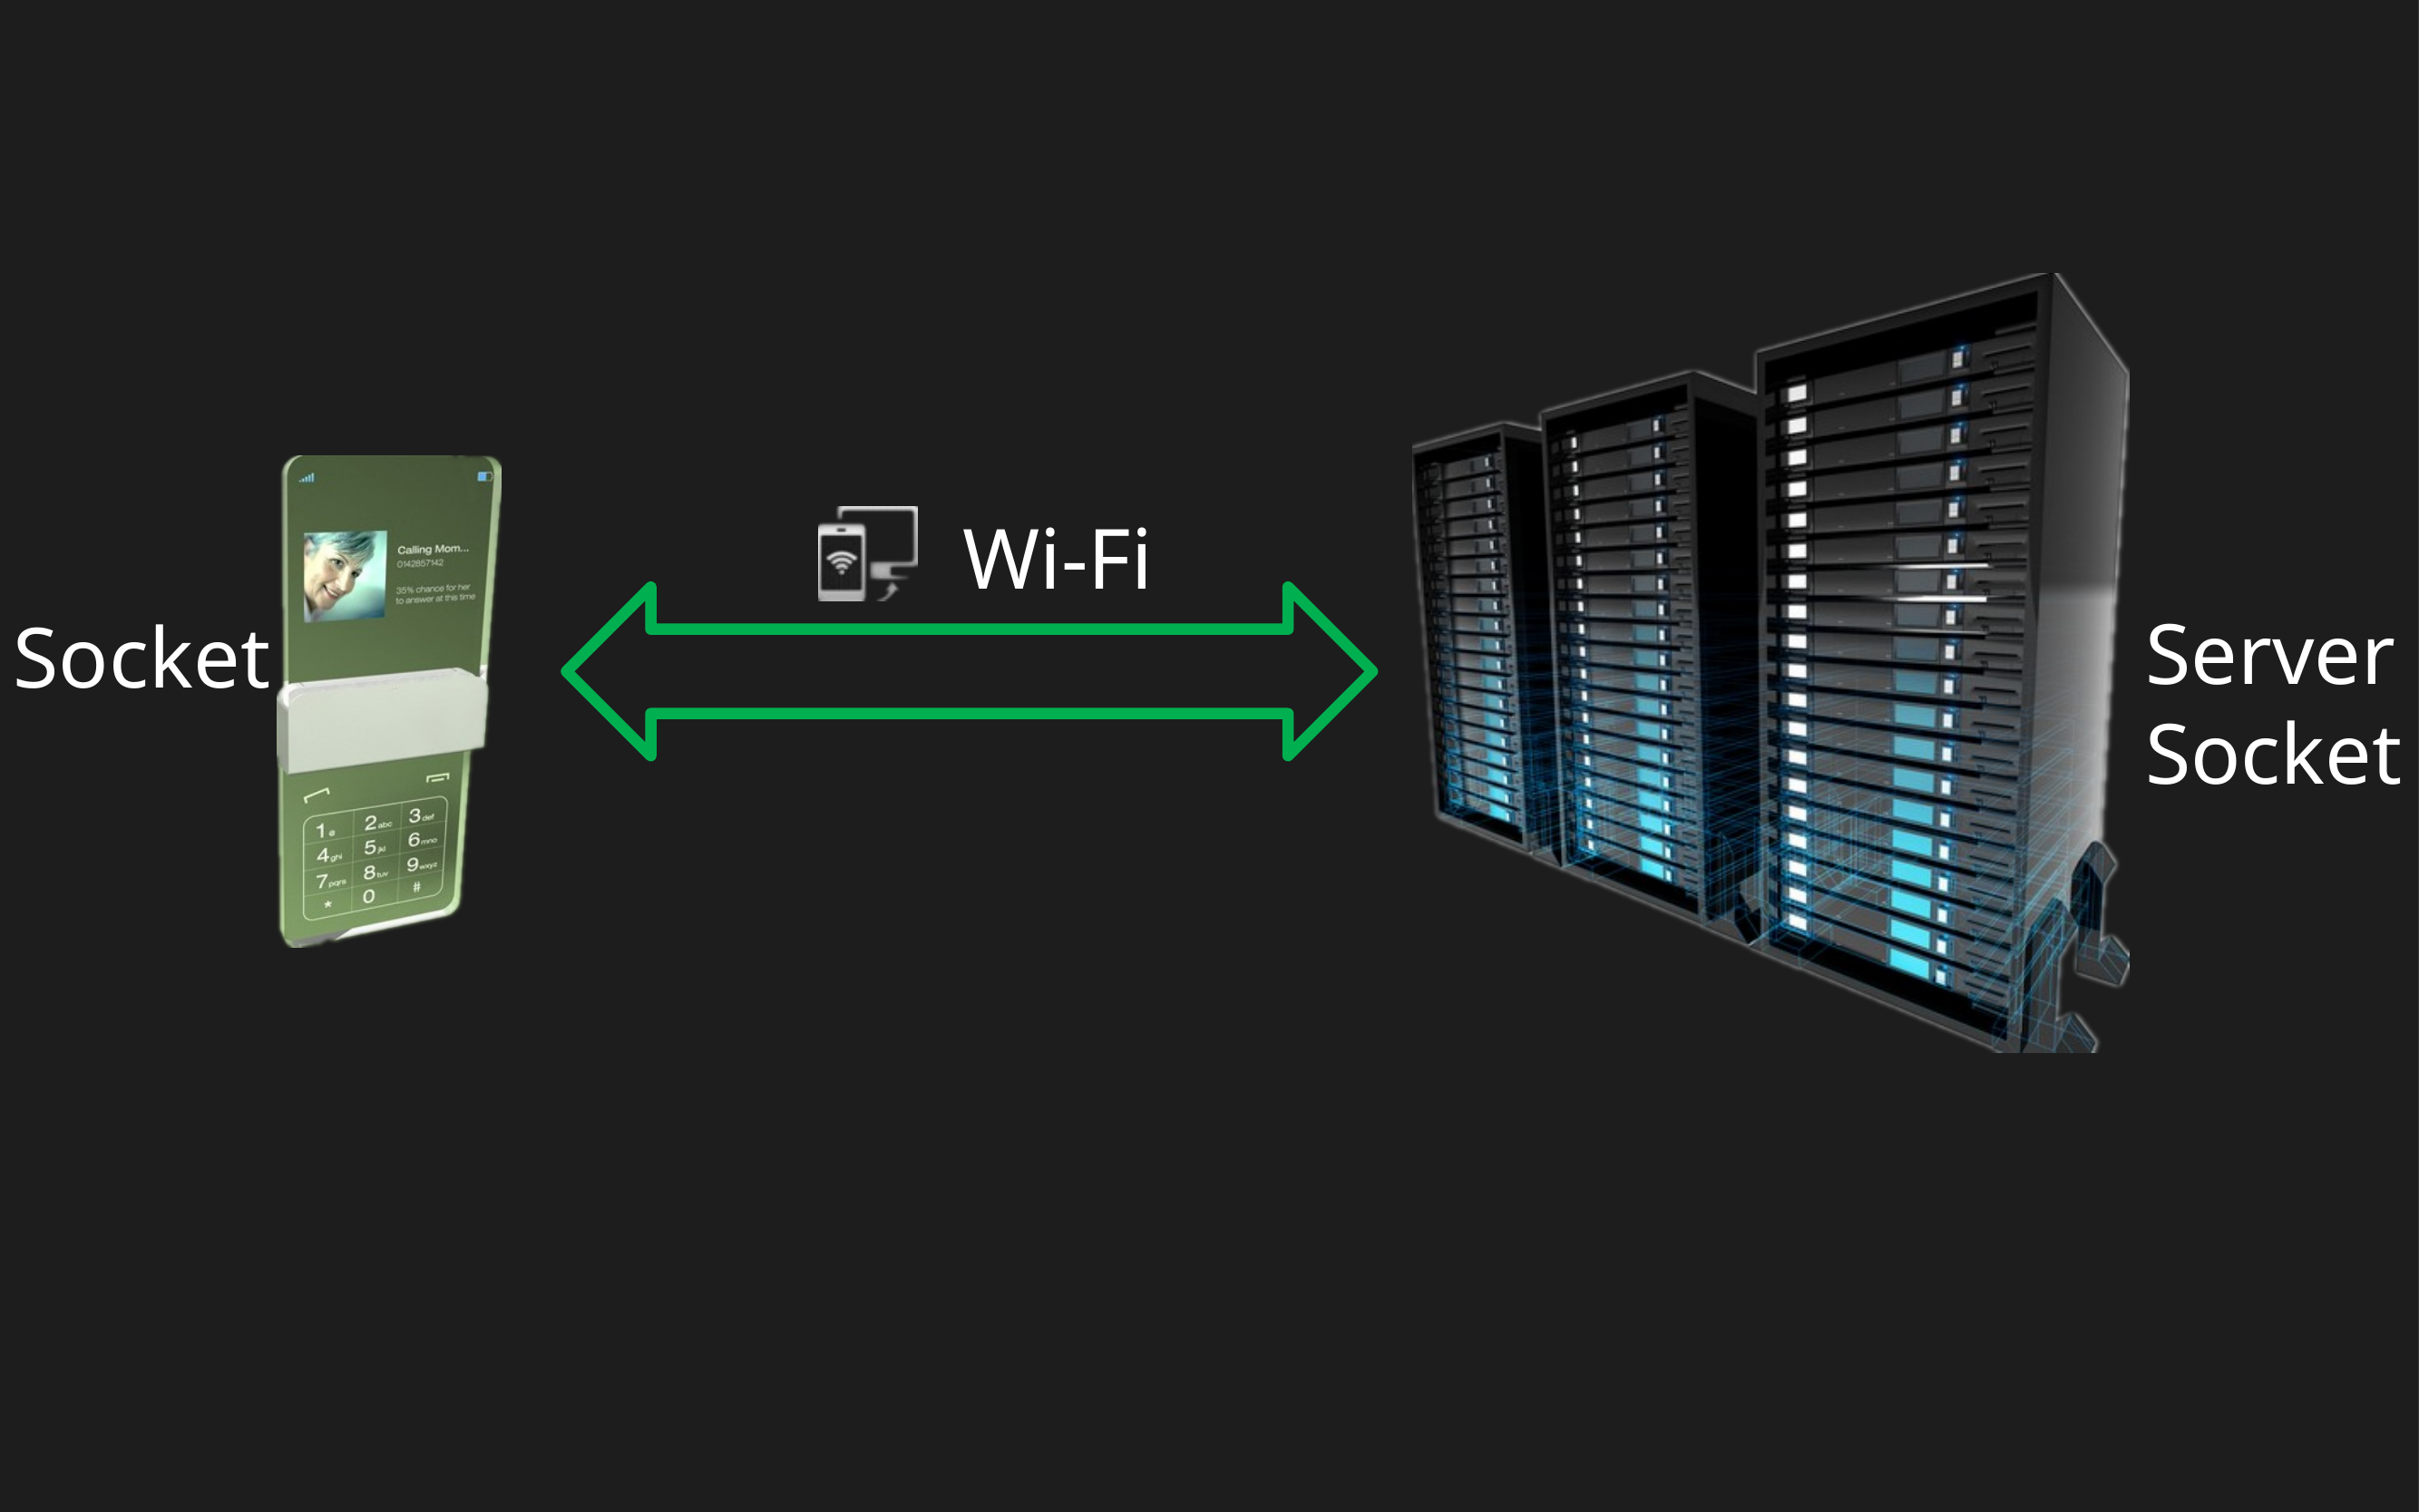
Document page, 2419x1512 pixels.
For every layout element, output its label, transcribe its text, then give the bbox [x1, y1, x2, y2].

picture [277, 455, 502, 948]
picture [1412, 273, 2130, 1053]
text_box Socket [13, 604, 271, 705]
text_box Server Socket [2145, 600, 2403, 801]
text_box Wi-Fi [962, 506, 1154, 607]
text_box [564, 585, 1375, 758]
text_box [0, 0, 2419, 1512]
picture [818, 505, 918, 601]
